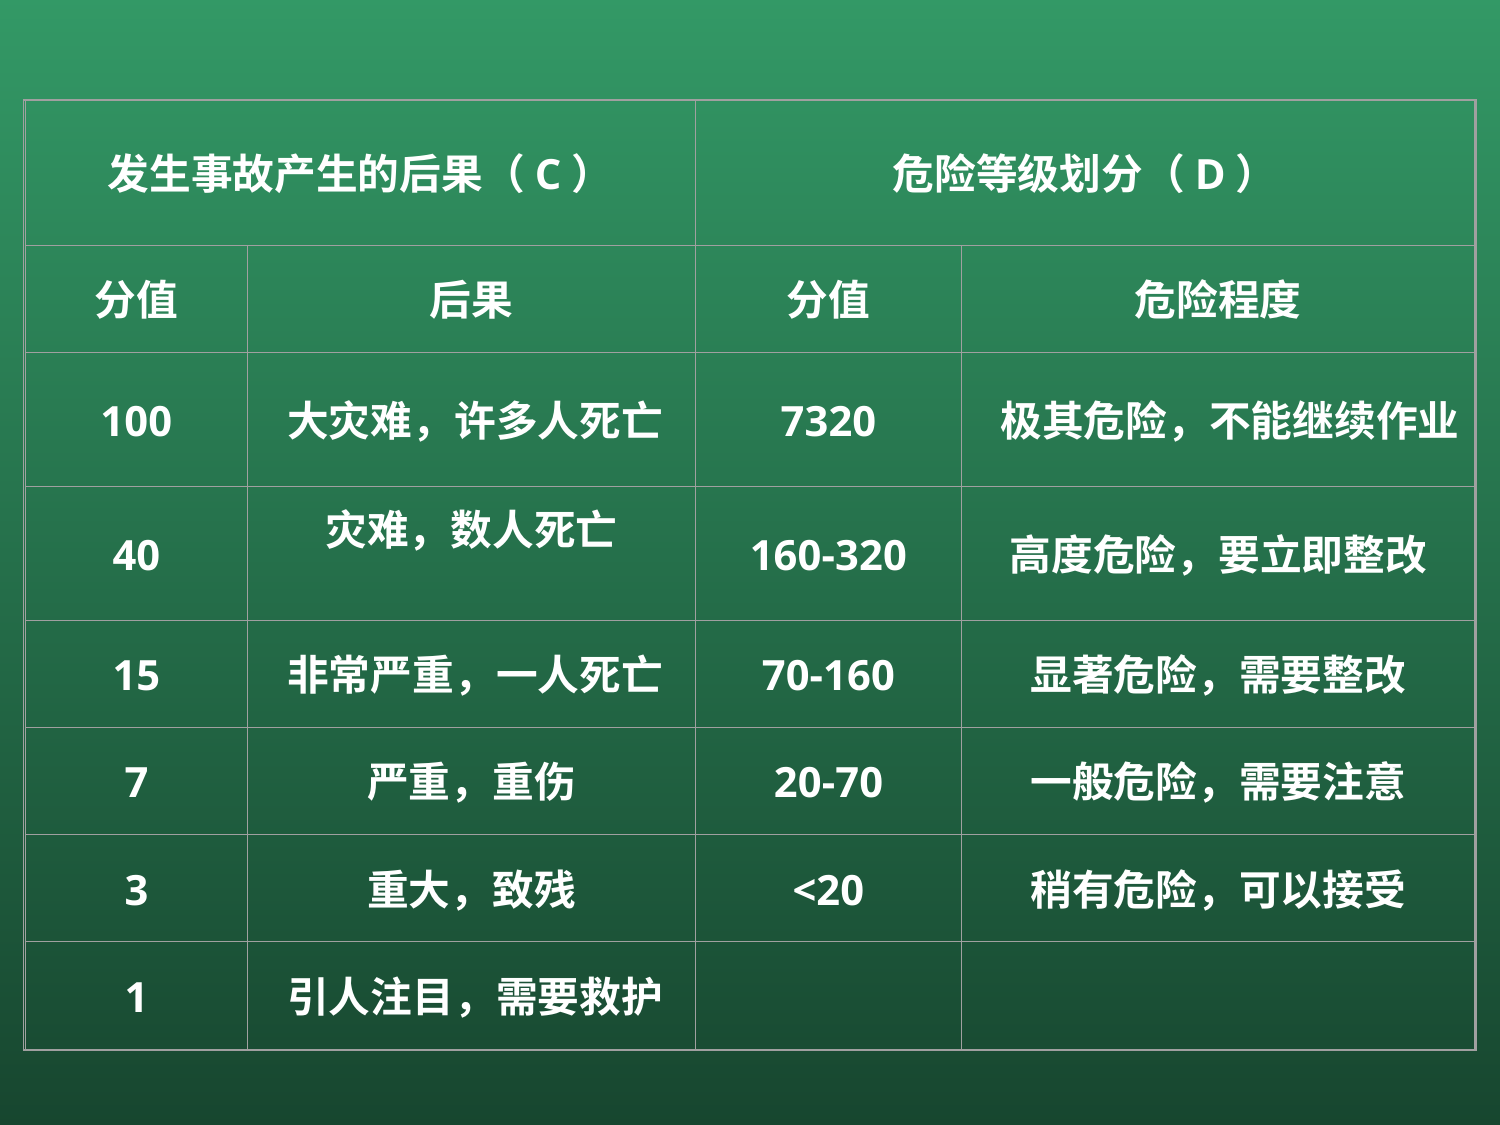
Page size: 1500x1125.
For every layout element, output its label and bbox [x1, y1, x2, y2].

text_box [23, 99, 1477, 1051]
